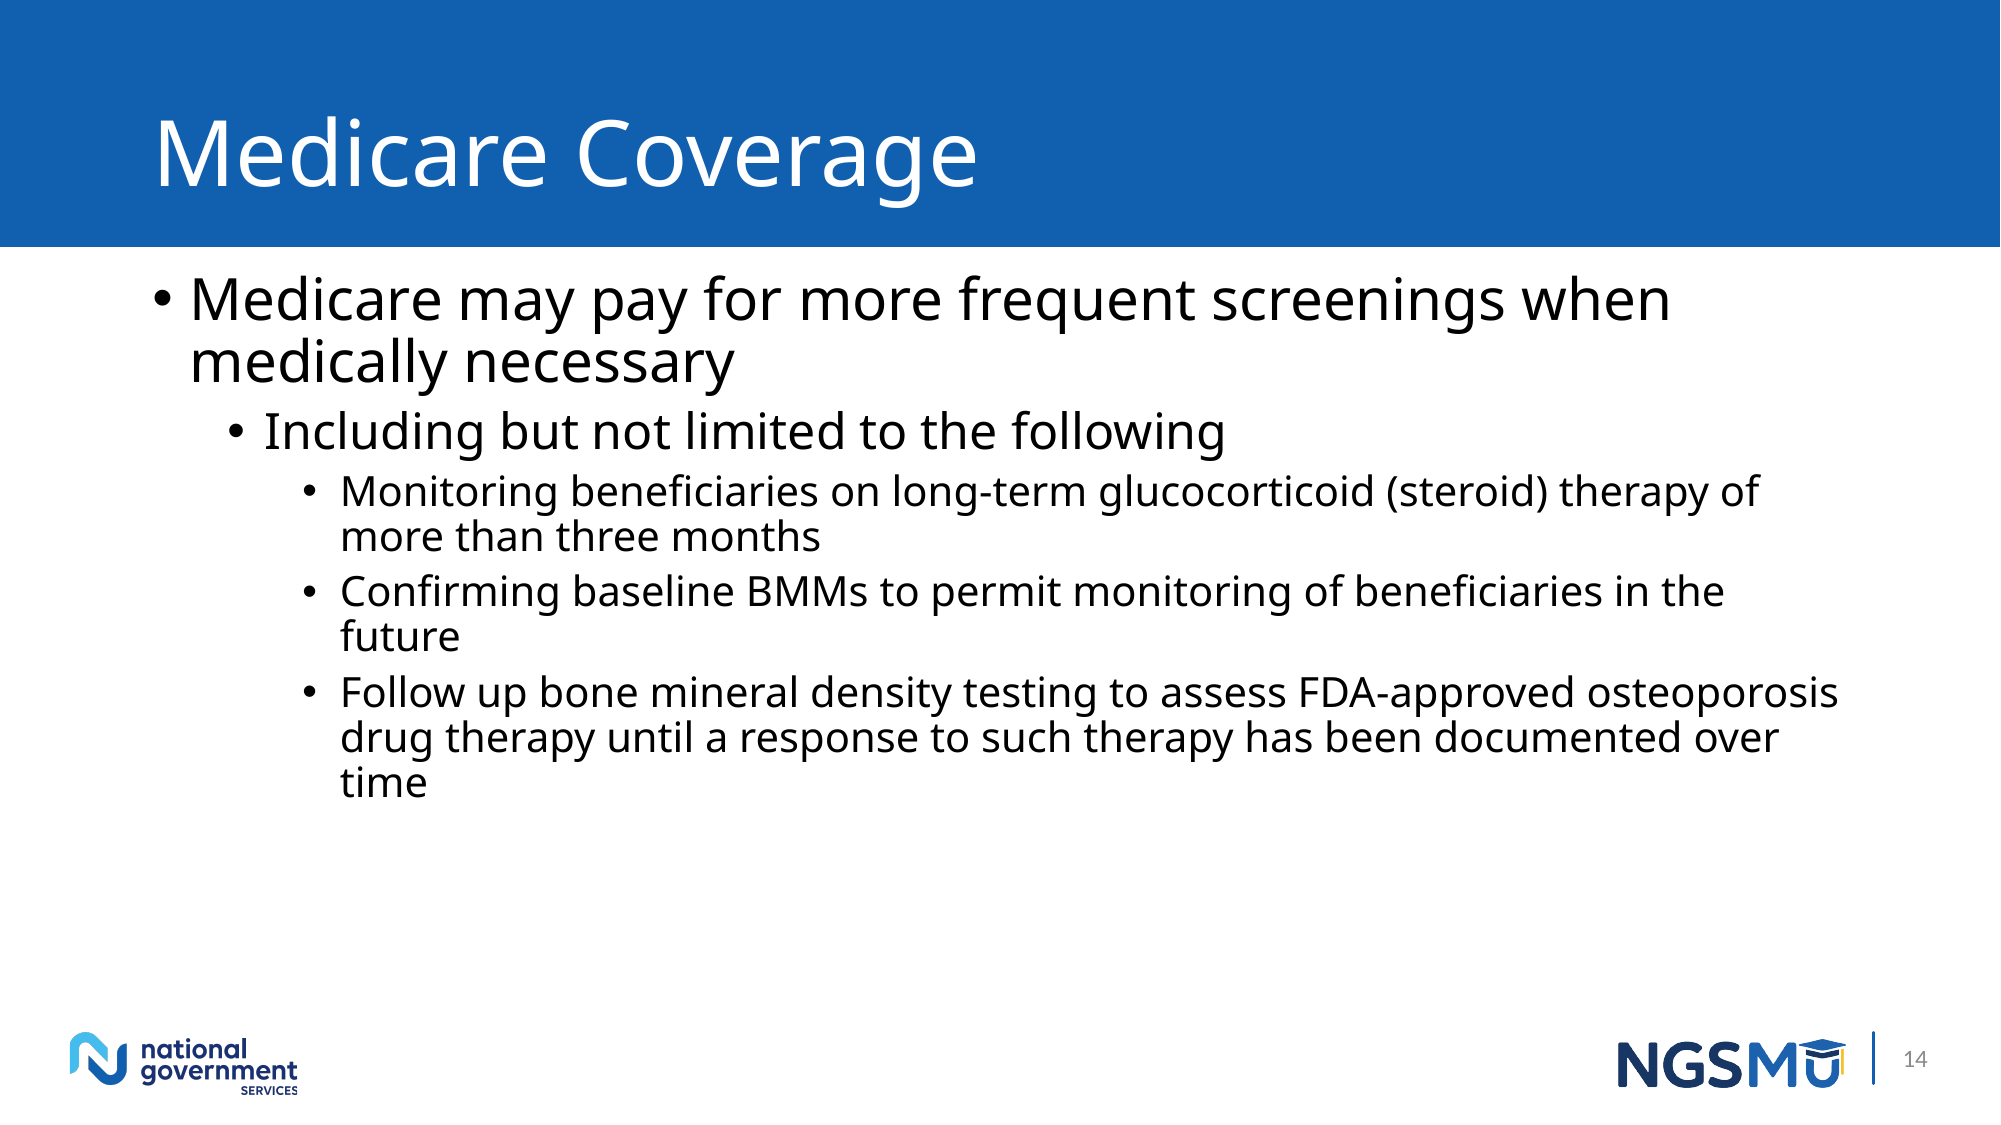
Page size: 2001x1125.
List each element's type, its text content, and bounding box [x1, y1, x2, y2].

title Medicare Coverage [137, 94, 1863, 220]
picture [1618, 1039, 1846, 1088]
slide_number 14 [1862, 1027, 1943, 1088]
list Medicare may pay for more frequent screenings when medically necessary Including but not limited to the following Monitoring beneficiaries on long-term glucocorticoid (steroid) therapy of more than three months Confirming baseline BMMs to permit monitoring of beneficiaries in the future Follow up bone mineral density testing to assess FDA-approved osteoporosis drug therapy until a response to such therapy has been documented over time [137, 262, 1863, 1012]
